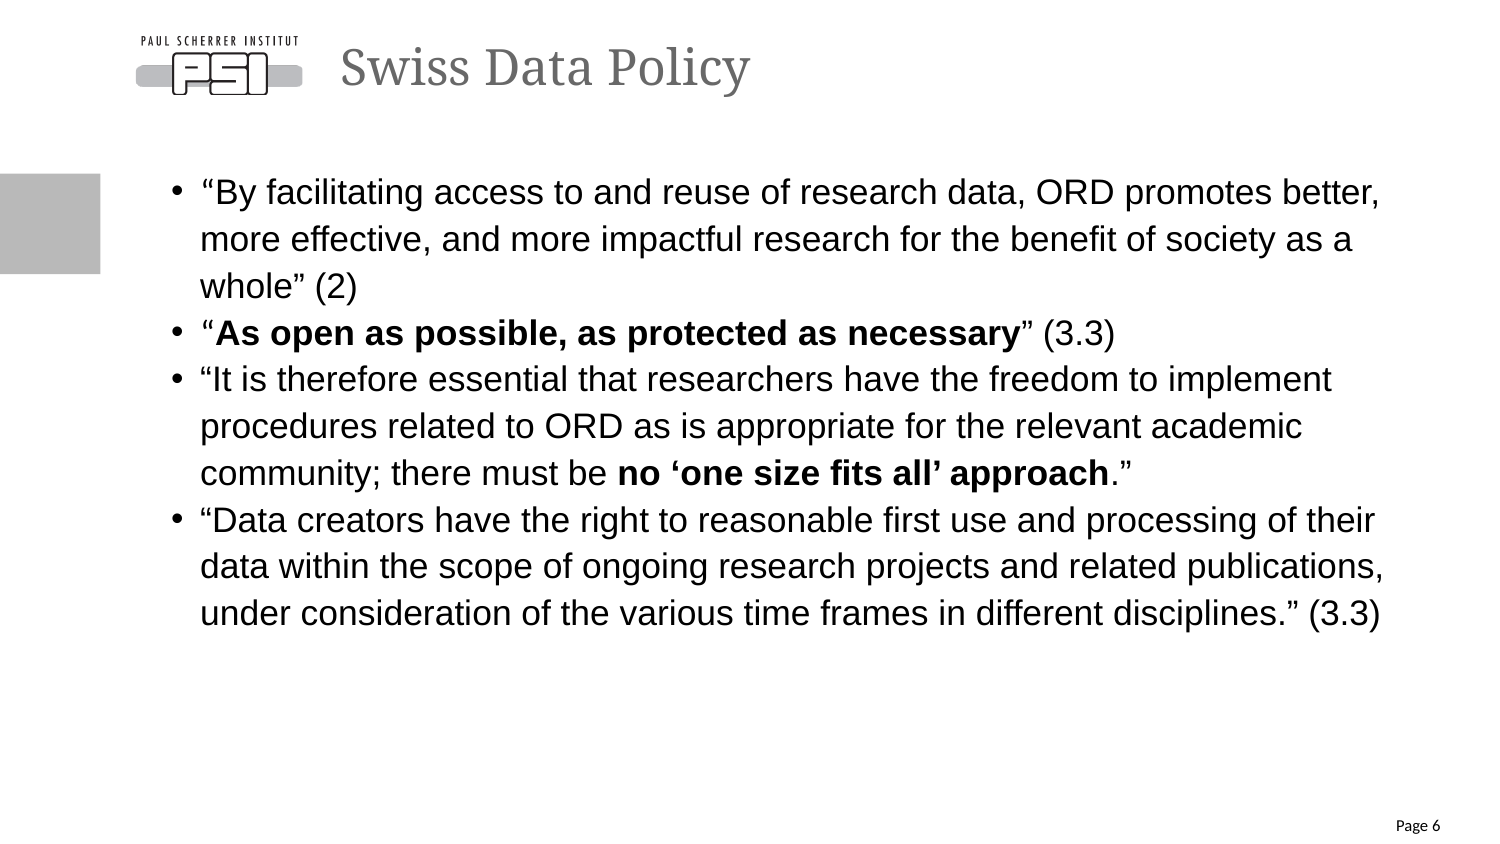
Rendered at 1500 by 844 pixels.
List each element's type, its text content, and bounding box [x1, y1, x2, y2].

title Swiss Data Policy [340, 35, 1442, 98]
list “By facilitating access to and reuse of research data, ORD promotes better, more effective, and more impactful research for the benefit of society as a whole” (2) “As open as possible, as protected as necessary” (3.3) “It is therefore essential that researchers have the freedom to implement procedures related to ORD as is appropriate for the relevant academic community; there must be no ‘one size fits all’ approach.” “Data creators have the right to reasonable first use and processing of their data within the scope of ongoing research projects and related publications, under consideration of the various time frames in different disciplines.” (3.3) [171, 165, 1442, 741]
slide_number Page 6 [1346, 814, 1441, 840]
